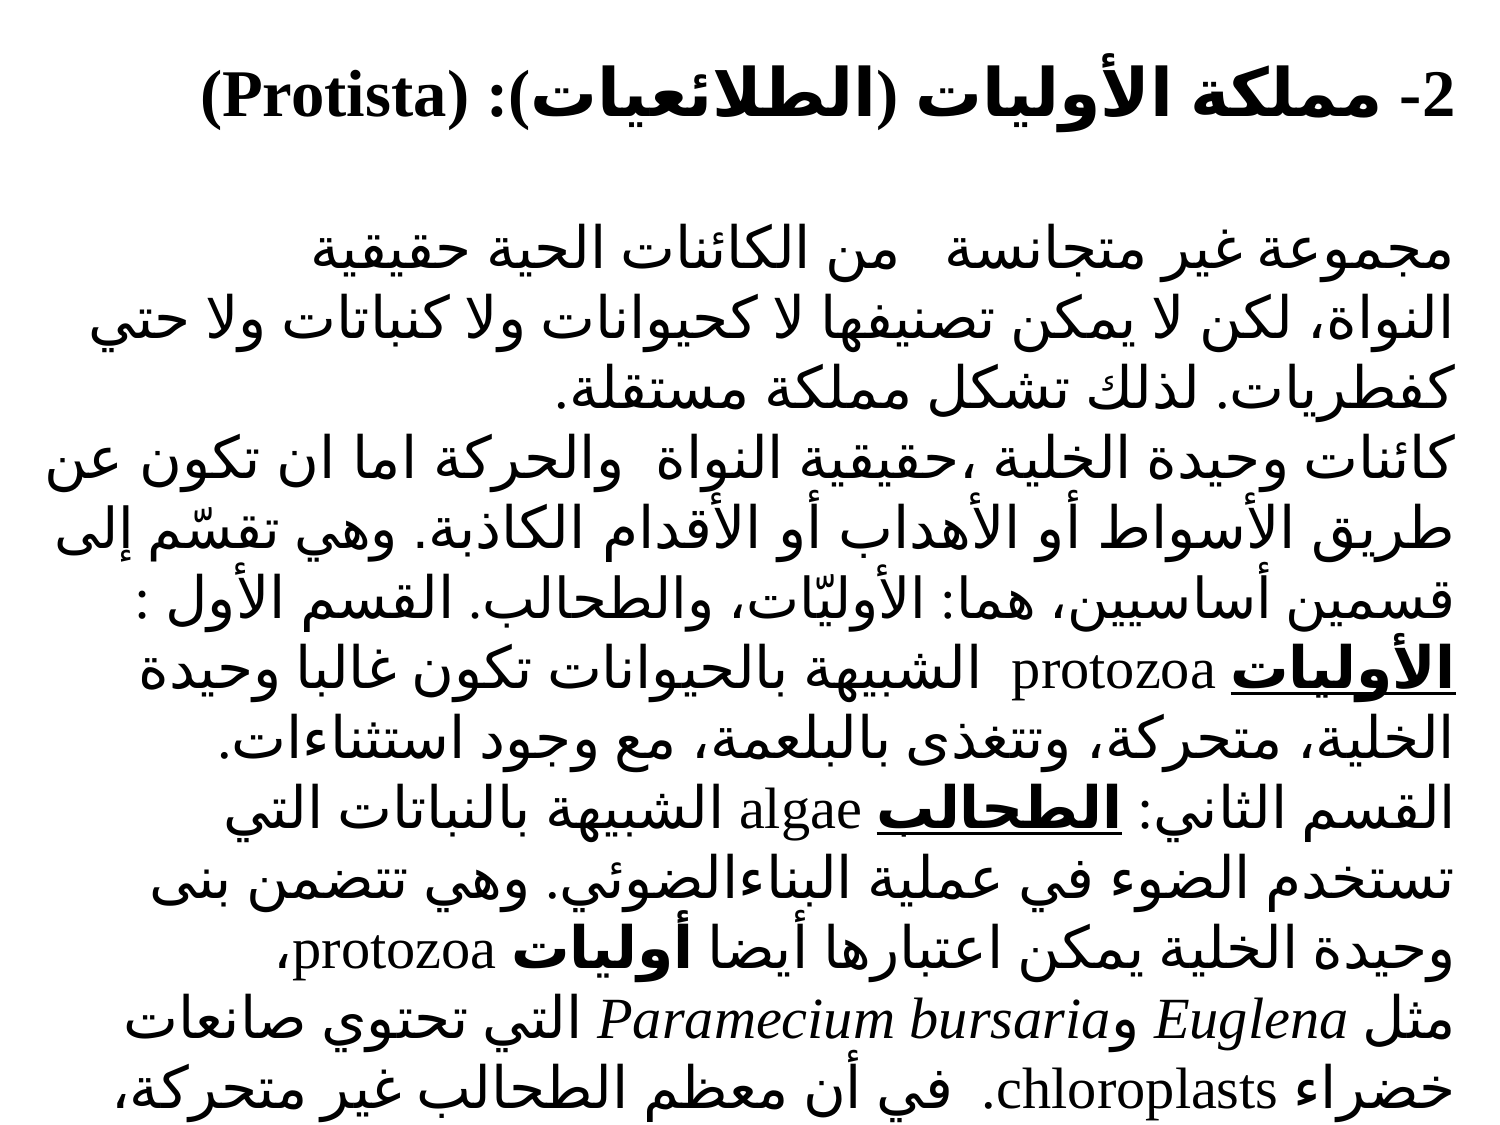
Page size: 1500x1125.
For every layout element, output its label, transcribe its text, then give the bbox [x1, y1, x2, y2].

text_box 2- مملكة الأوليات (الطلائعيات): (Protista) مجموعة غير متجانسة من الكائنات الحية حقيقية النواة، لكن لا يمكن تصنيفها لا كحيوانات ولا كنباتات ولا حتي كفطريات. لذلك تشكل مملكة مستقلة. كائنات وحيدة الخلية ،حقيقية النواة والحركة اما ان تكون عن طريق الأسواط أو الأهداب أو الأقدام الكاذبة. وهي تقسّم إلى قسمين أساسيين، هما: الأوليّات، والطحالب. القسم الأول : الأوليات protozoa الشبيهة بالحيوانات تكون غالبا وحيدة الخلية، متحركة، وتتغذى بالبلعمة، مع وجود استثناءات. القسم الثاني: الطحالب algae الشبيهة بالنباتات التي تستخدم الضوء في عملية البناءالضوئي. وهي تتضمن بنى وحيدة الخلية يمكن اعتبارها أيضا أوليات protozoa، مثل Euglena وParamecium bursaria التي تحتوي صانعات خضراء chloroplasts. في أن معظم الطحالب غير متحركة، وبعضها متعدد الخلايا مختلف الاحجام. [29, 42, 1471, 1125]
